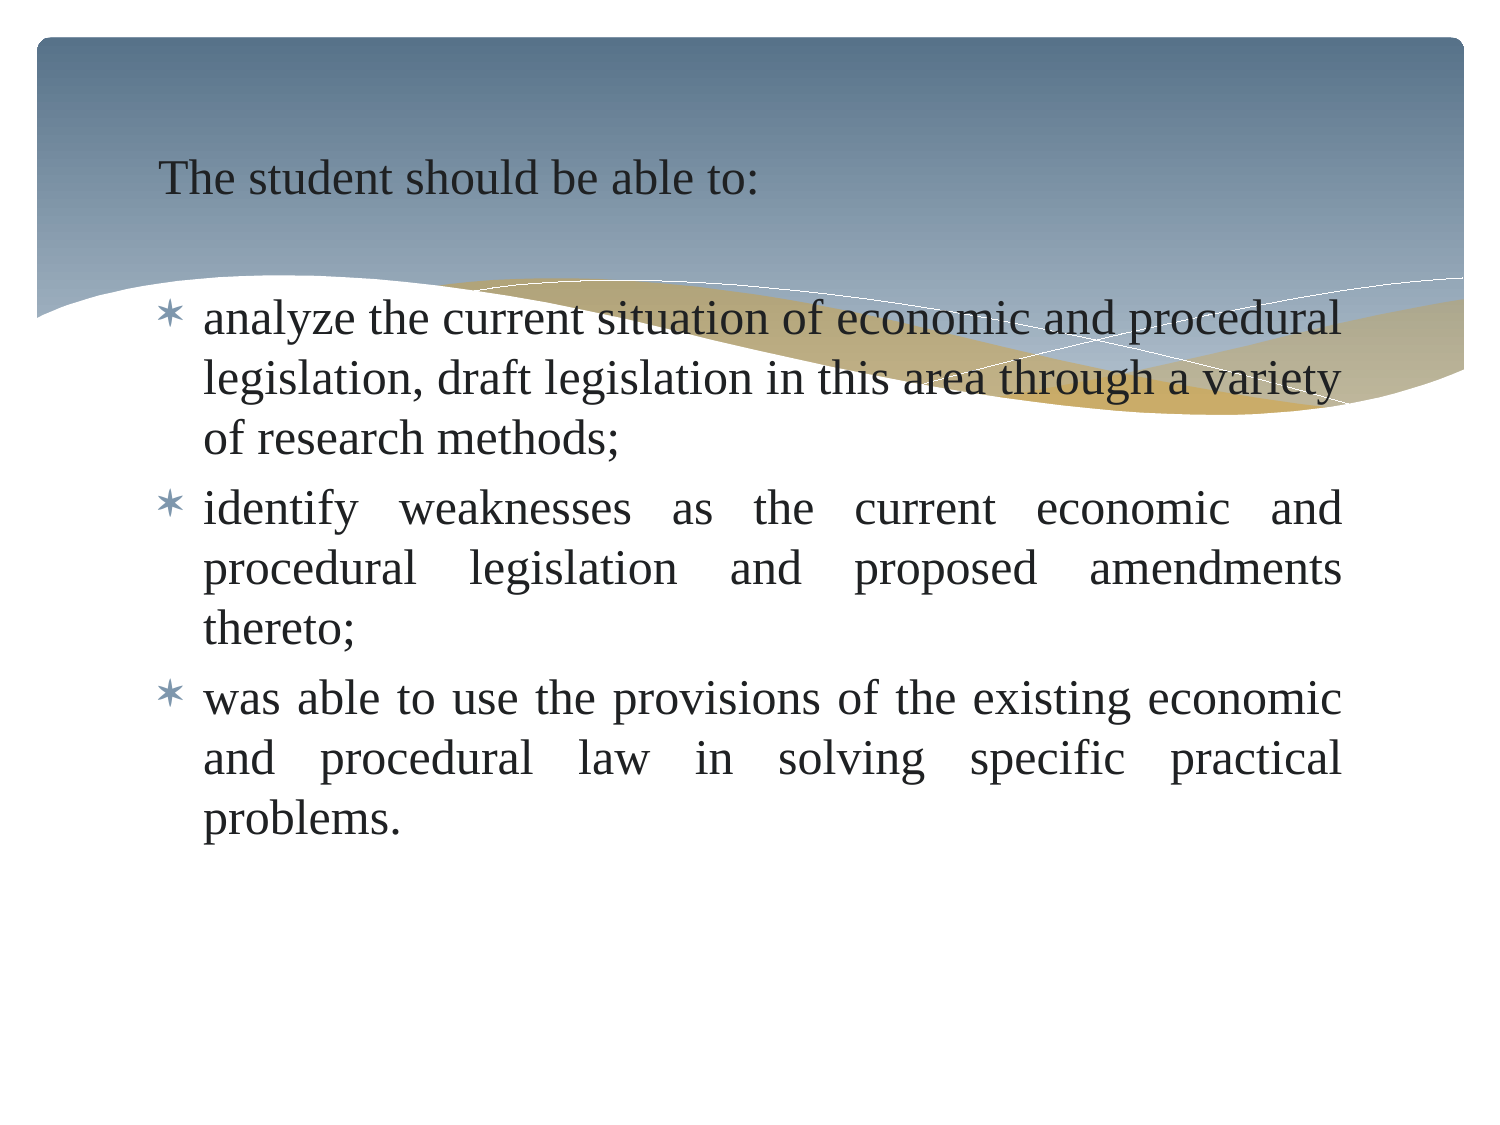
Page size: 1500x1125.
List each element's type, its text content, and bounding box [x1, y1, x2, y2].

list The student should be able to: analyze the current situation of economic and procedural legislation, draft legislation in this area through a variety of research methods; identify weaknesses as the current economic and procedural legislation and proposed amendments thereto; was able to use the provisions of the existing economic and procedural law in solving specific practical problems. [143, 137, 1359, 1005]
